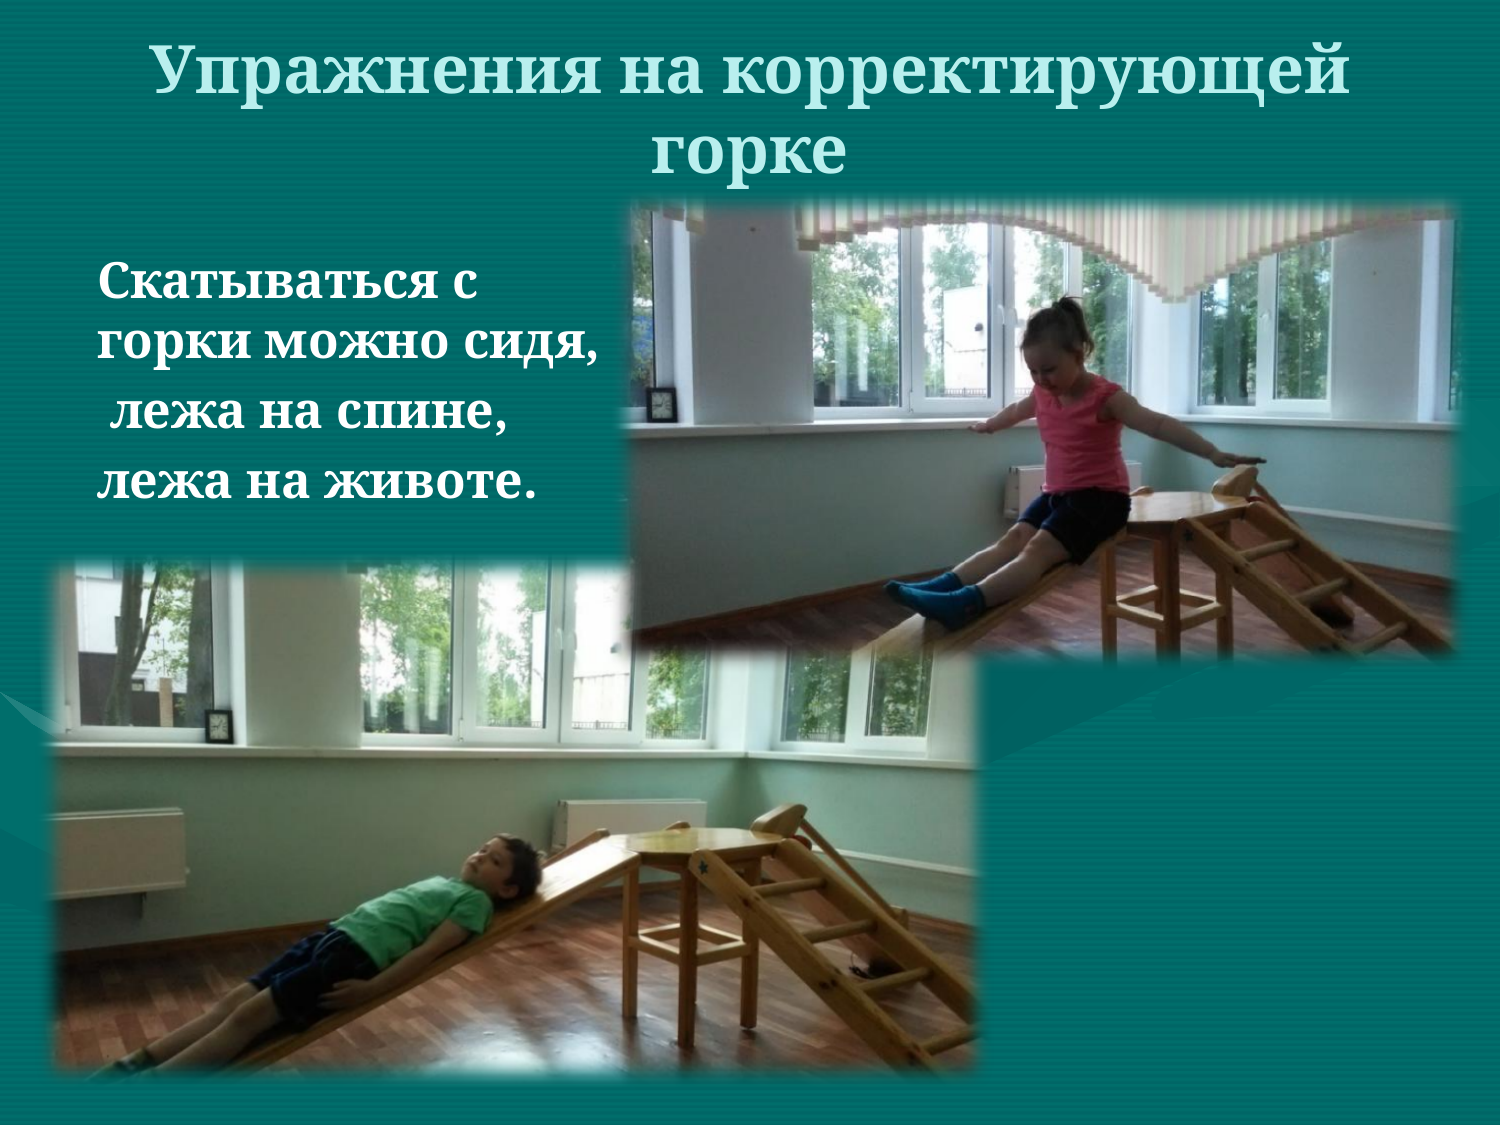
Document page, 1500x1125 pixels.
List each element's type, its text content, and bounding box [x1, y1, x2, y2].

picture [0, 0, 1500, 1125]
list Скатываться с горки можно сидя, лежа на спине, лежа на животе. [82, 187, 607, 516]
title Упражнения на корректирующей горке [75, 45, 1425, 200]
